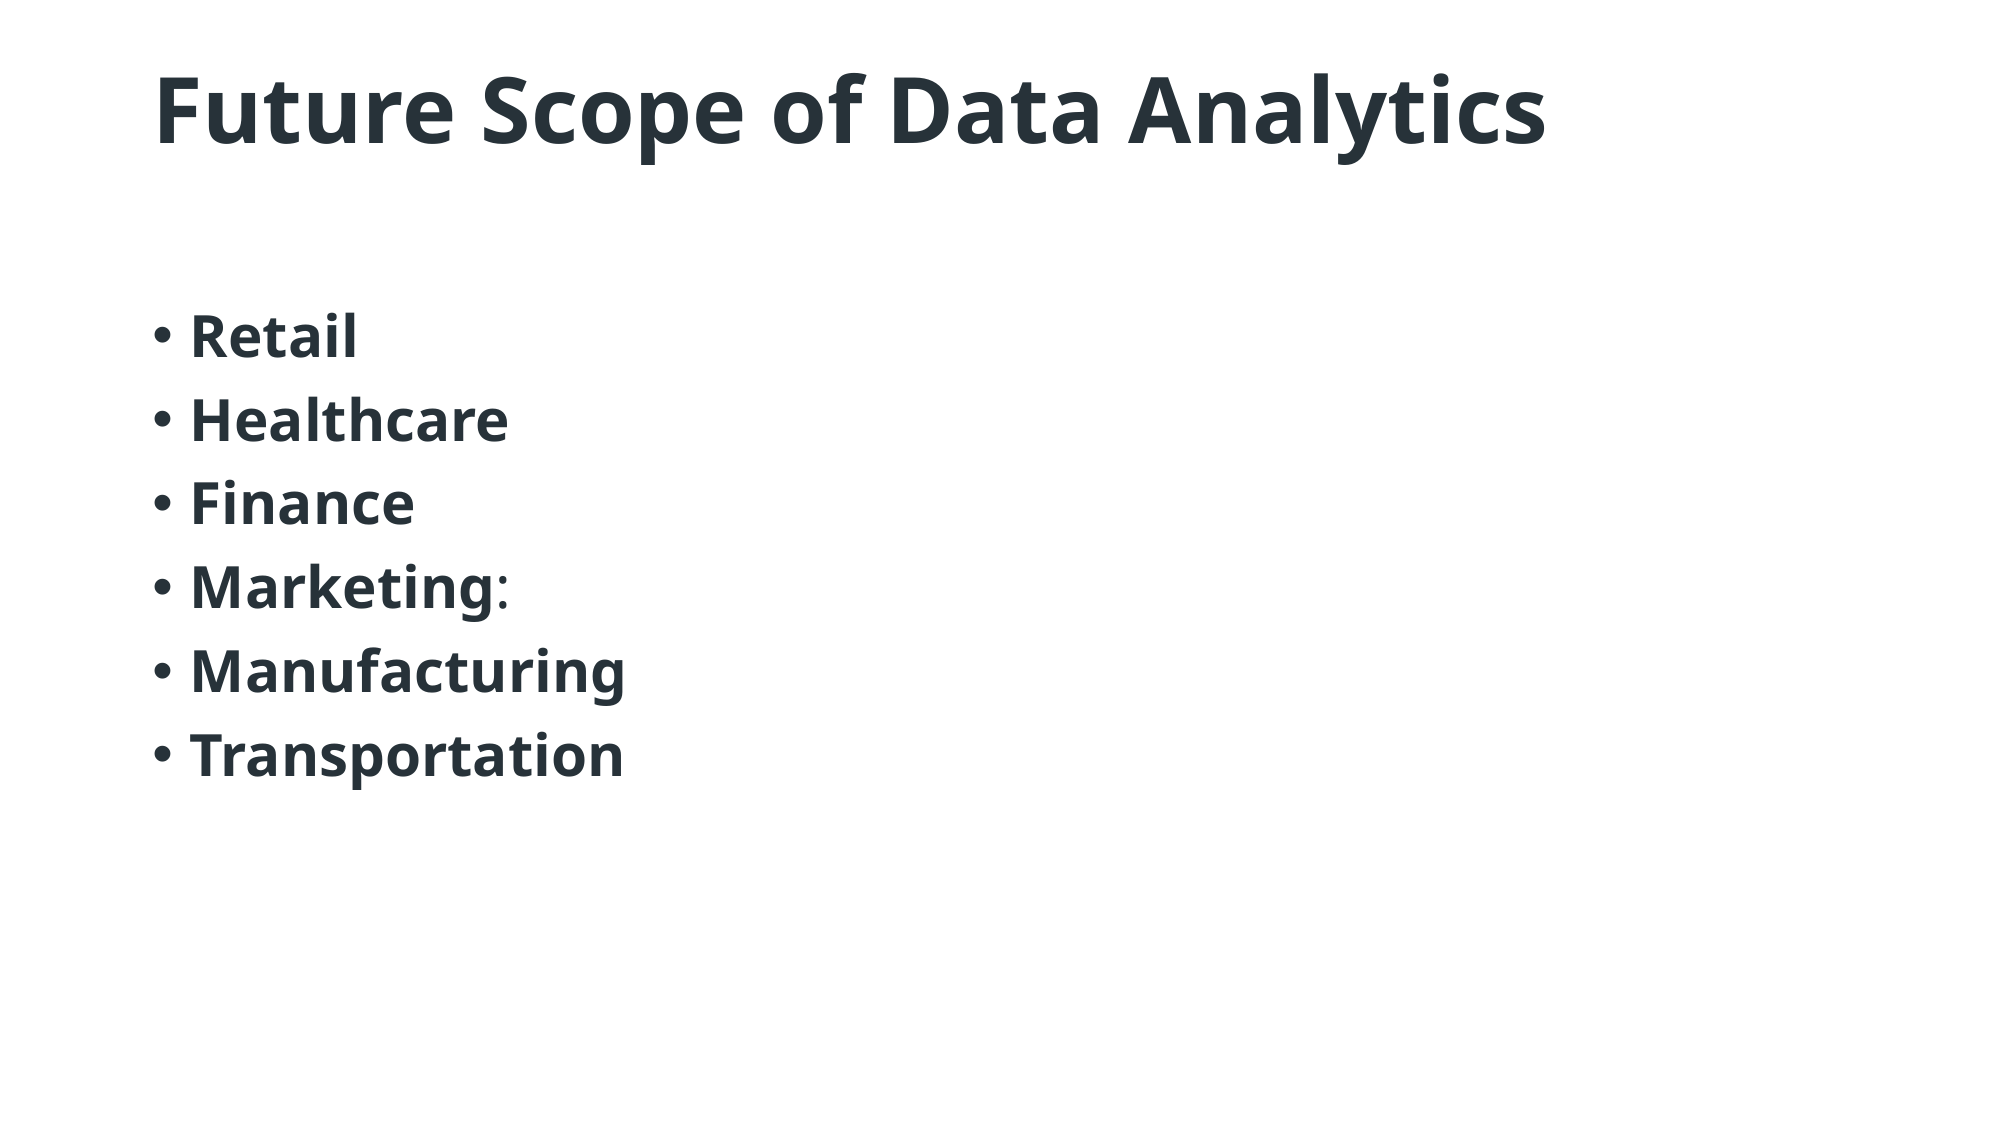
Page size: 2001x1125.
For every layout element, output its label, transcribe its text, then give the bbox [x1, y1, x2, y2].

list Retail Healthcare Finance Marketing: Manufacturing Transportation [137, 299, 1863, 1014]
title Future Scope of Data Analytics [137, 59, 1863, 278]
